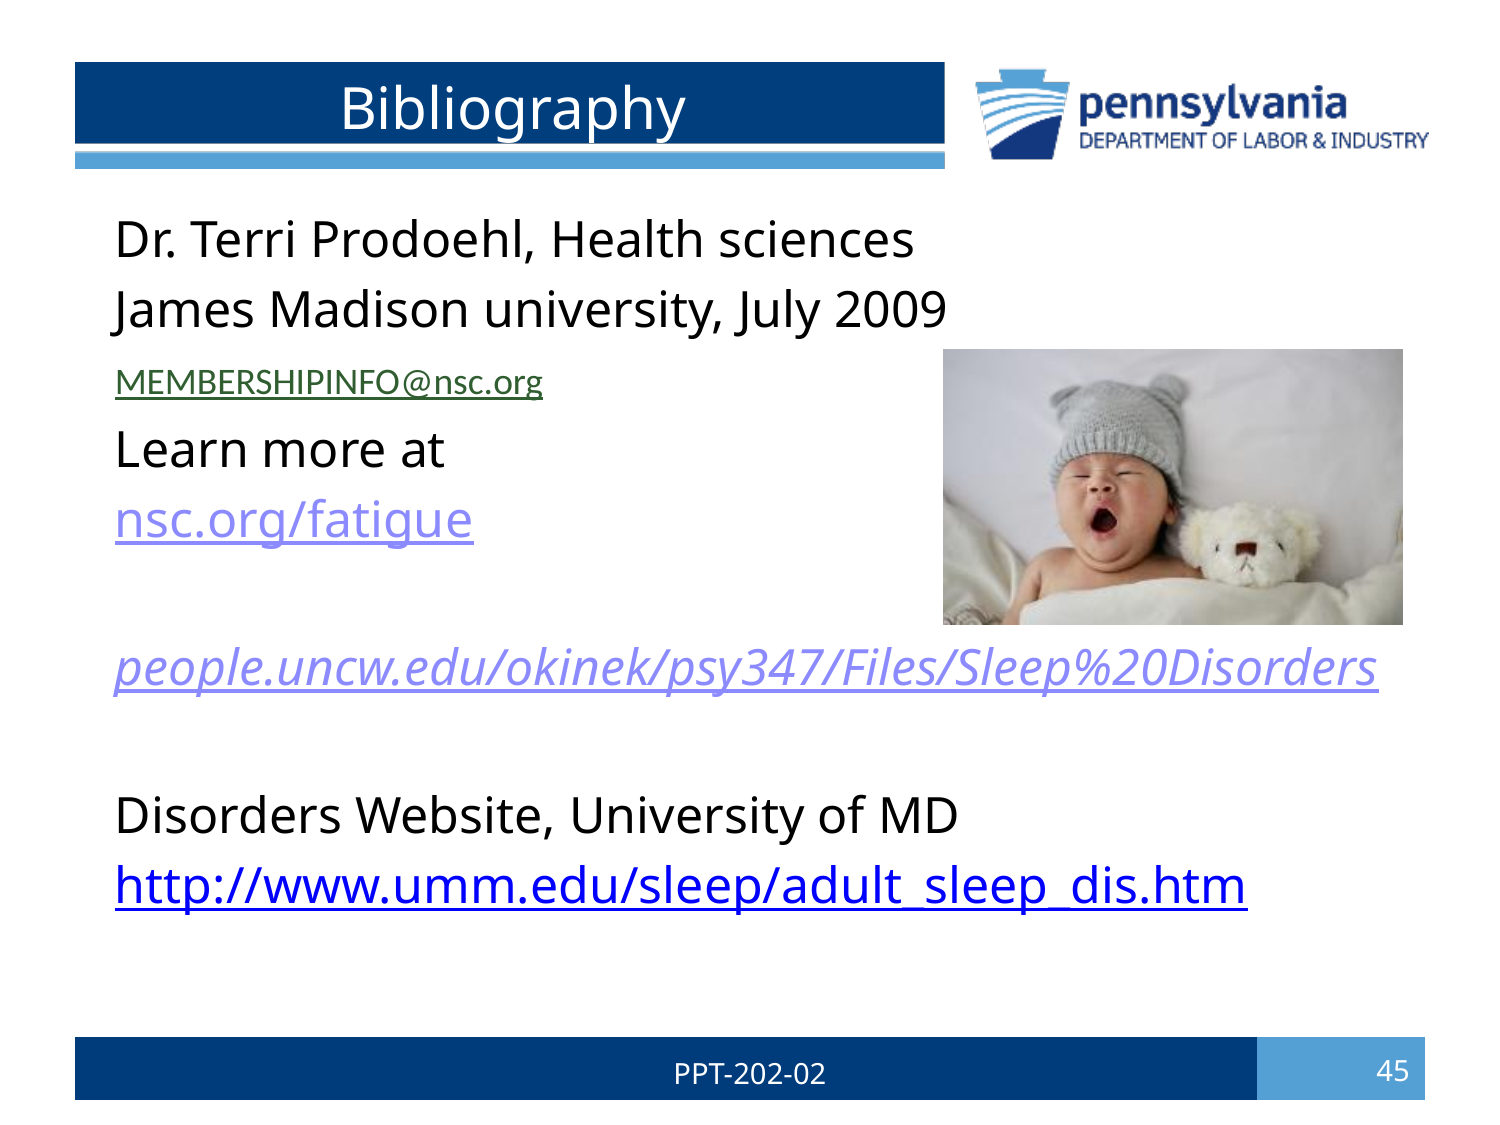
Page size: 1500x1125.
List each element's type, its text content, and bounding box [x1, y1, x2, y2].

picture [75, 1037, 1425, 1100]
text_box MEMBERSHIPINFO@nsc.org [99, 349, 567, 410]
picture [75, 62, 1429, 169]
slide_number 45 [1250, 1042, 1425, 1103]
footer PPT-202-02 [512, 1042, 988, 1103]
subtitle Dr. Terri Prodoehl, Health sciences James Madison university, July 2009 Learn more at nsc.org/fatigue people.uncw.edu/okinek/psy347/Files/Sleep%20Disorders Disorders Website, University of MD http://www.umm.edu/sleep/adult_sleep_dis.htm [99, 200, 1400, 1000]
picture [943, 349, 1403, 626]
title Bibliography [75, 62, 950, 150]
